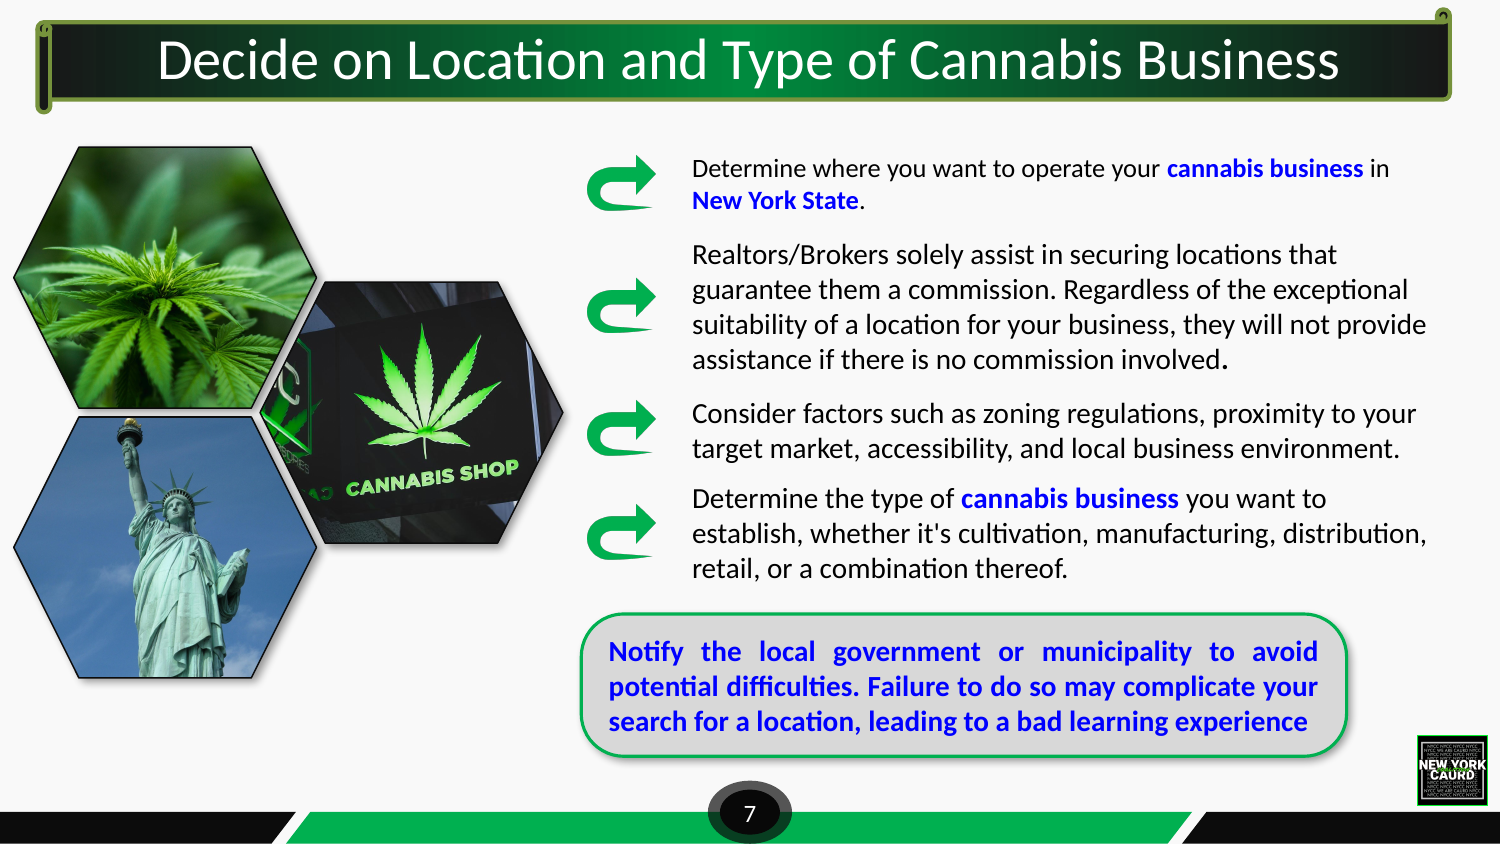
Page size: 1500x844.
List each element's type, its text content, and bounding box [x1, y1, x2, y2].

text_box Decide on Location and Type of Cannabis Business [43, 18, 1454, 104]
picture [580, 143, 661, 223]
slide_number 7 [714, 789, 785, 835]
text_box Consider factors such as zoning regulations, proximity to your target market, accessibility, and local business environment. [677, 388, 1454, 471]
text_box Determine the type of cannabis business you want to establish, whether it's cultivation, manufacturing, distribution, retail, or a combination thereof. [677, 475, 1454, 589]
picture [580, 492, 661, 572]
text_box Notify the local government or municipality to avoid potential difficulties. Failure to do so may complicate your search for a location, leading to a bad learning experience [581, 613, 1347, 757]
picture [580, 265, 661, 346]
text_box Realtors/Brokers solely assist in securing locations that guarantee them a commission. Regardless of the exceptional suitability of a location for your business, they will not provide assistance if there is no commission involved. [677, 228, 1454, 383]
text_box Determine where you want to operate your cannabis business in New York State. [677, 143, 1454, 223]
picture [580, 388, 661, 468]
picture [1417, 735, 1488, 806]
picture [13, 146, 564, 679]
